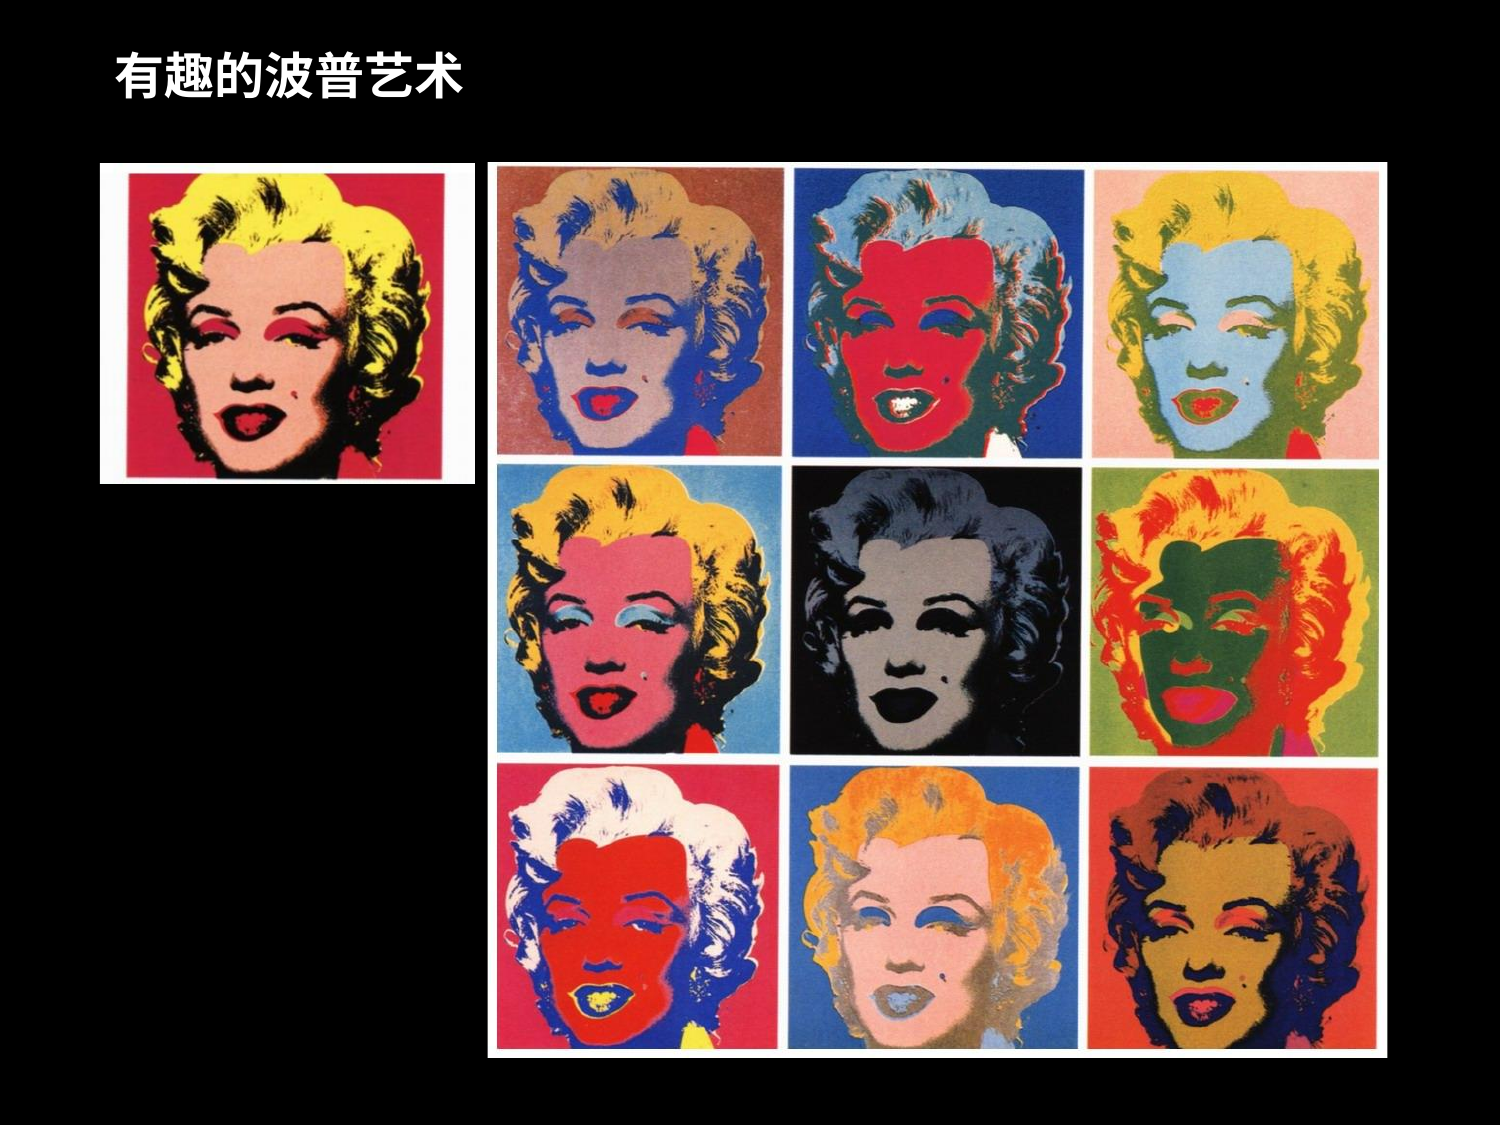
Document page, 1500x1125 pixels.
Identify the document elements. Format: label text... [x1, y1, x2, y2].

text_box 有趣的波普艺术 [99, 37, 588, 113]
picture [487, 162, 1388, 1059]
picture [99, 149, 476, 484]
